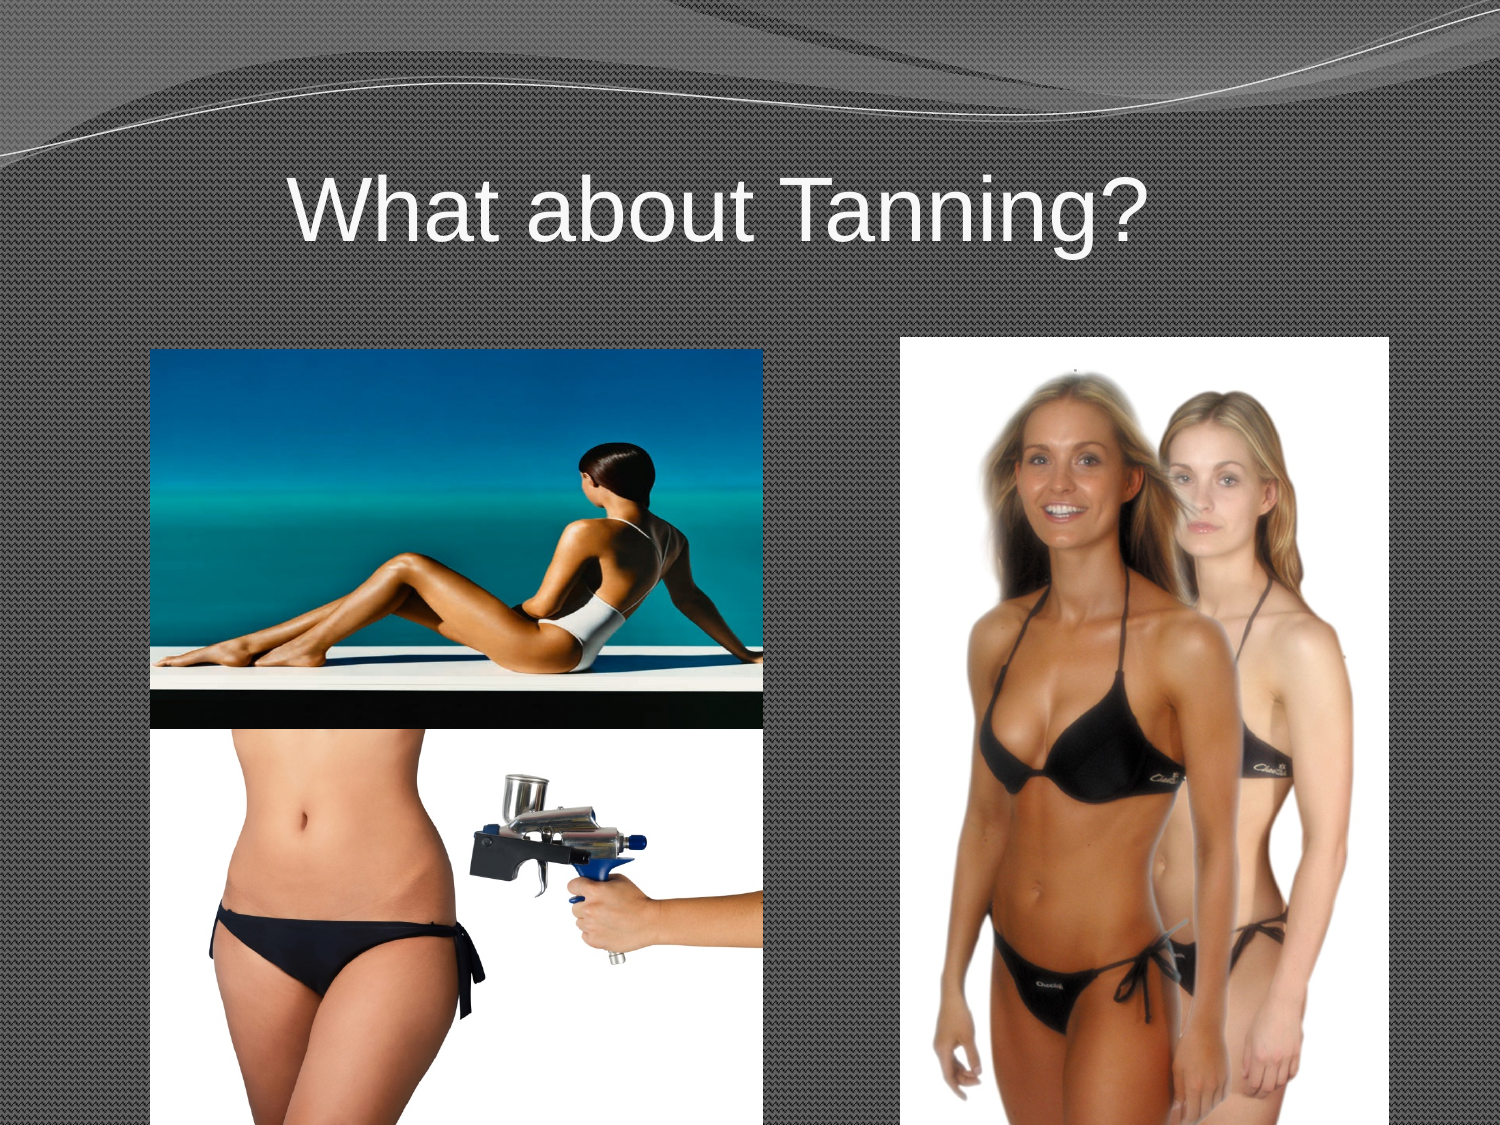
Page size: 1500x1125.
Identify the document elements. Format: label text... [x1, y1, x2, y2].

picture [149, 729, 763, 1125]
title What about Tanning? [75, 87, 1425, 263]
picture [899, 337, 1389, 1125]
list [149, 349, 763, 720]
